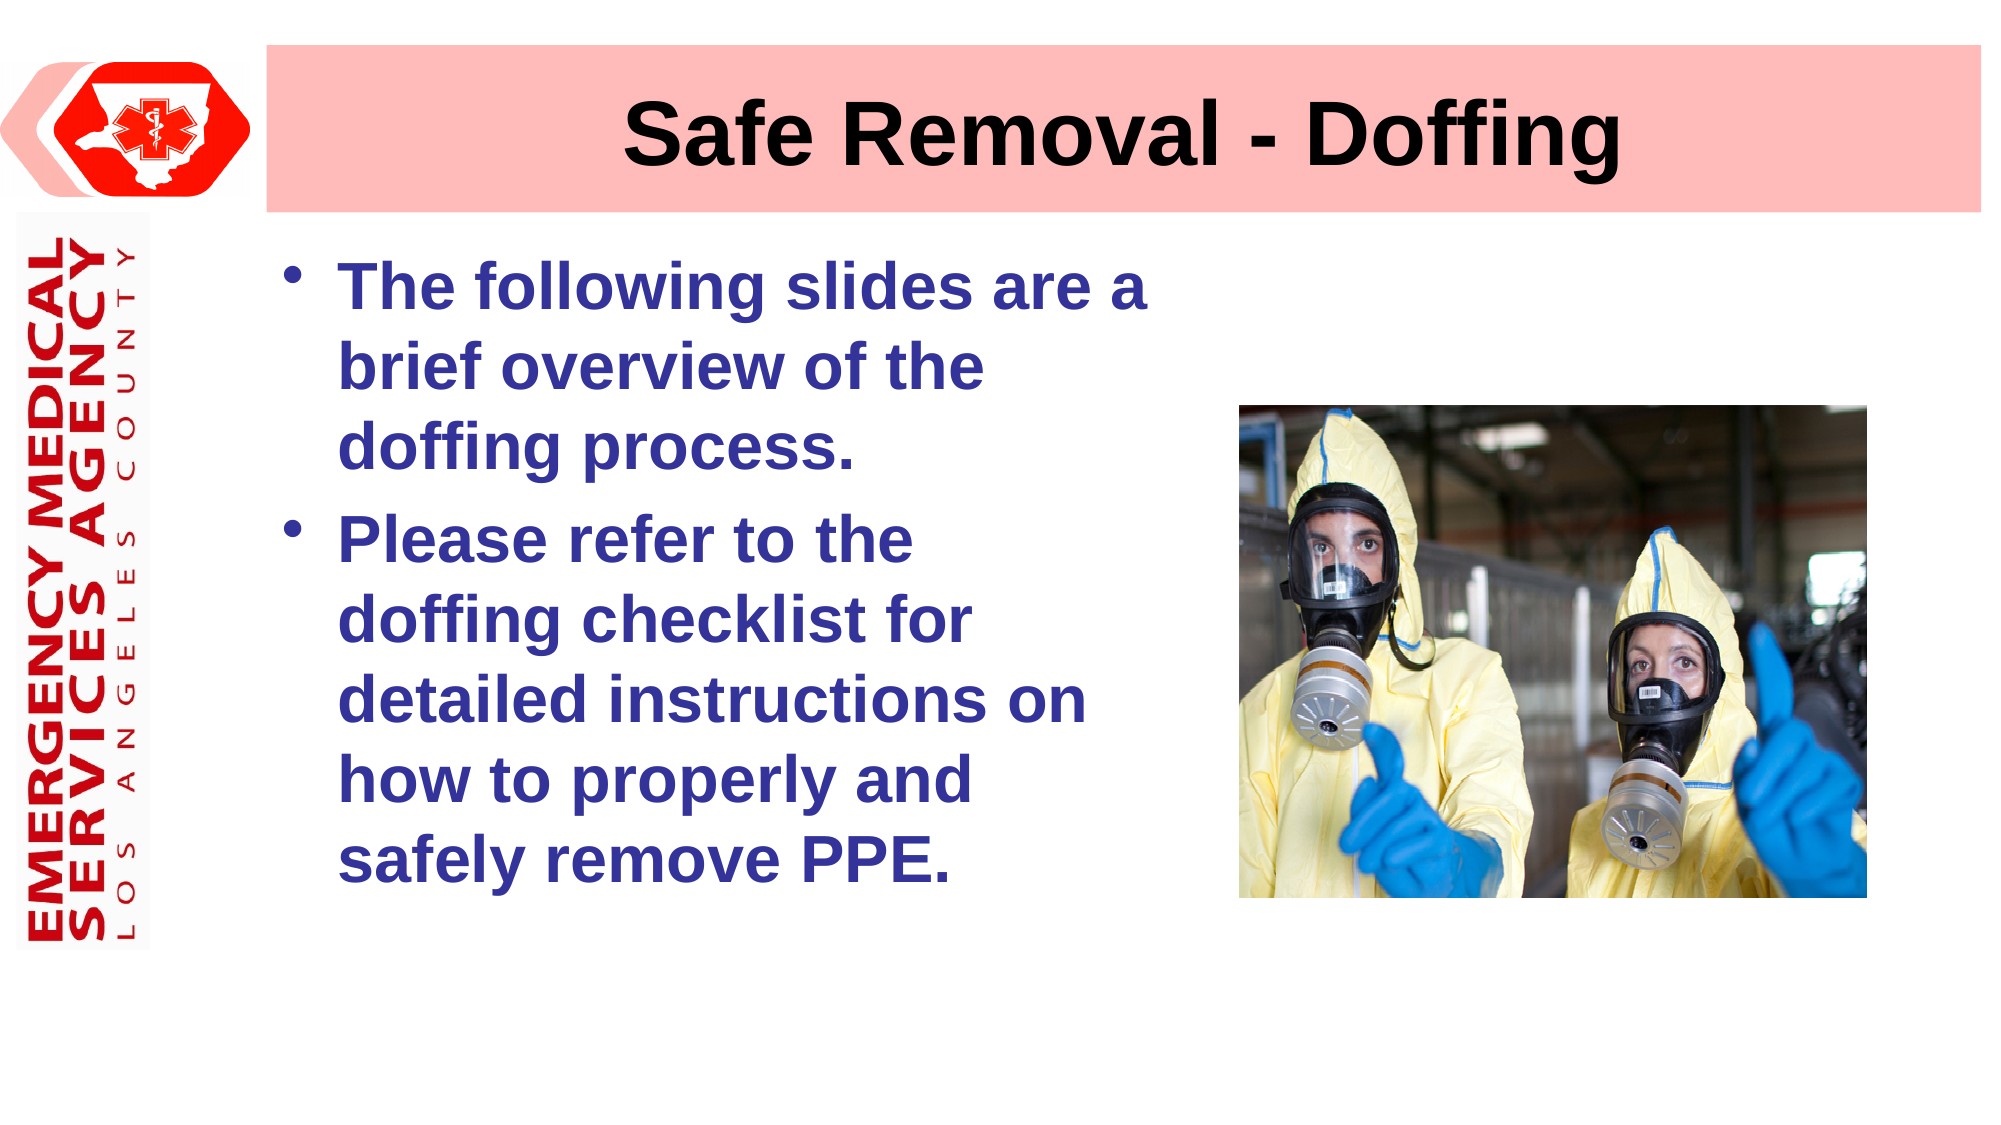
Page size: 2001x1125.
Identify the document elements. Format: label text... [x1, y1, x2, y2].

picture [1238, 405, 1867, 898]
picture [0, 62, 250, 197]
picture [16, 212, 150, 950]
title Safe Removal - Doffing [266, 45, 1982, 213]
list The following slides are a brief overview of the doffing process. Please refer to the doffing checklist for detailed instructions on how to properly and safely remove PPE. [266, 235, 1171, 1098]
